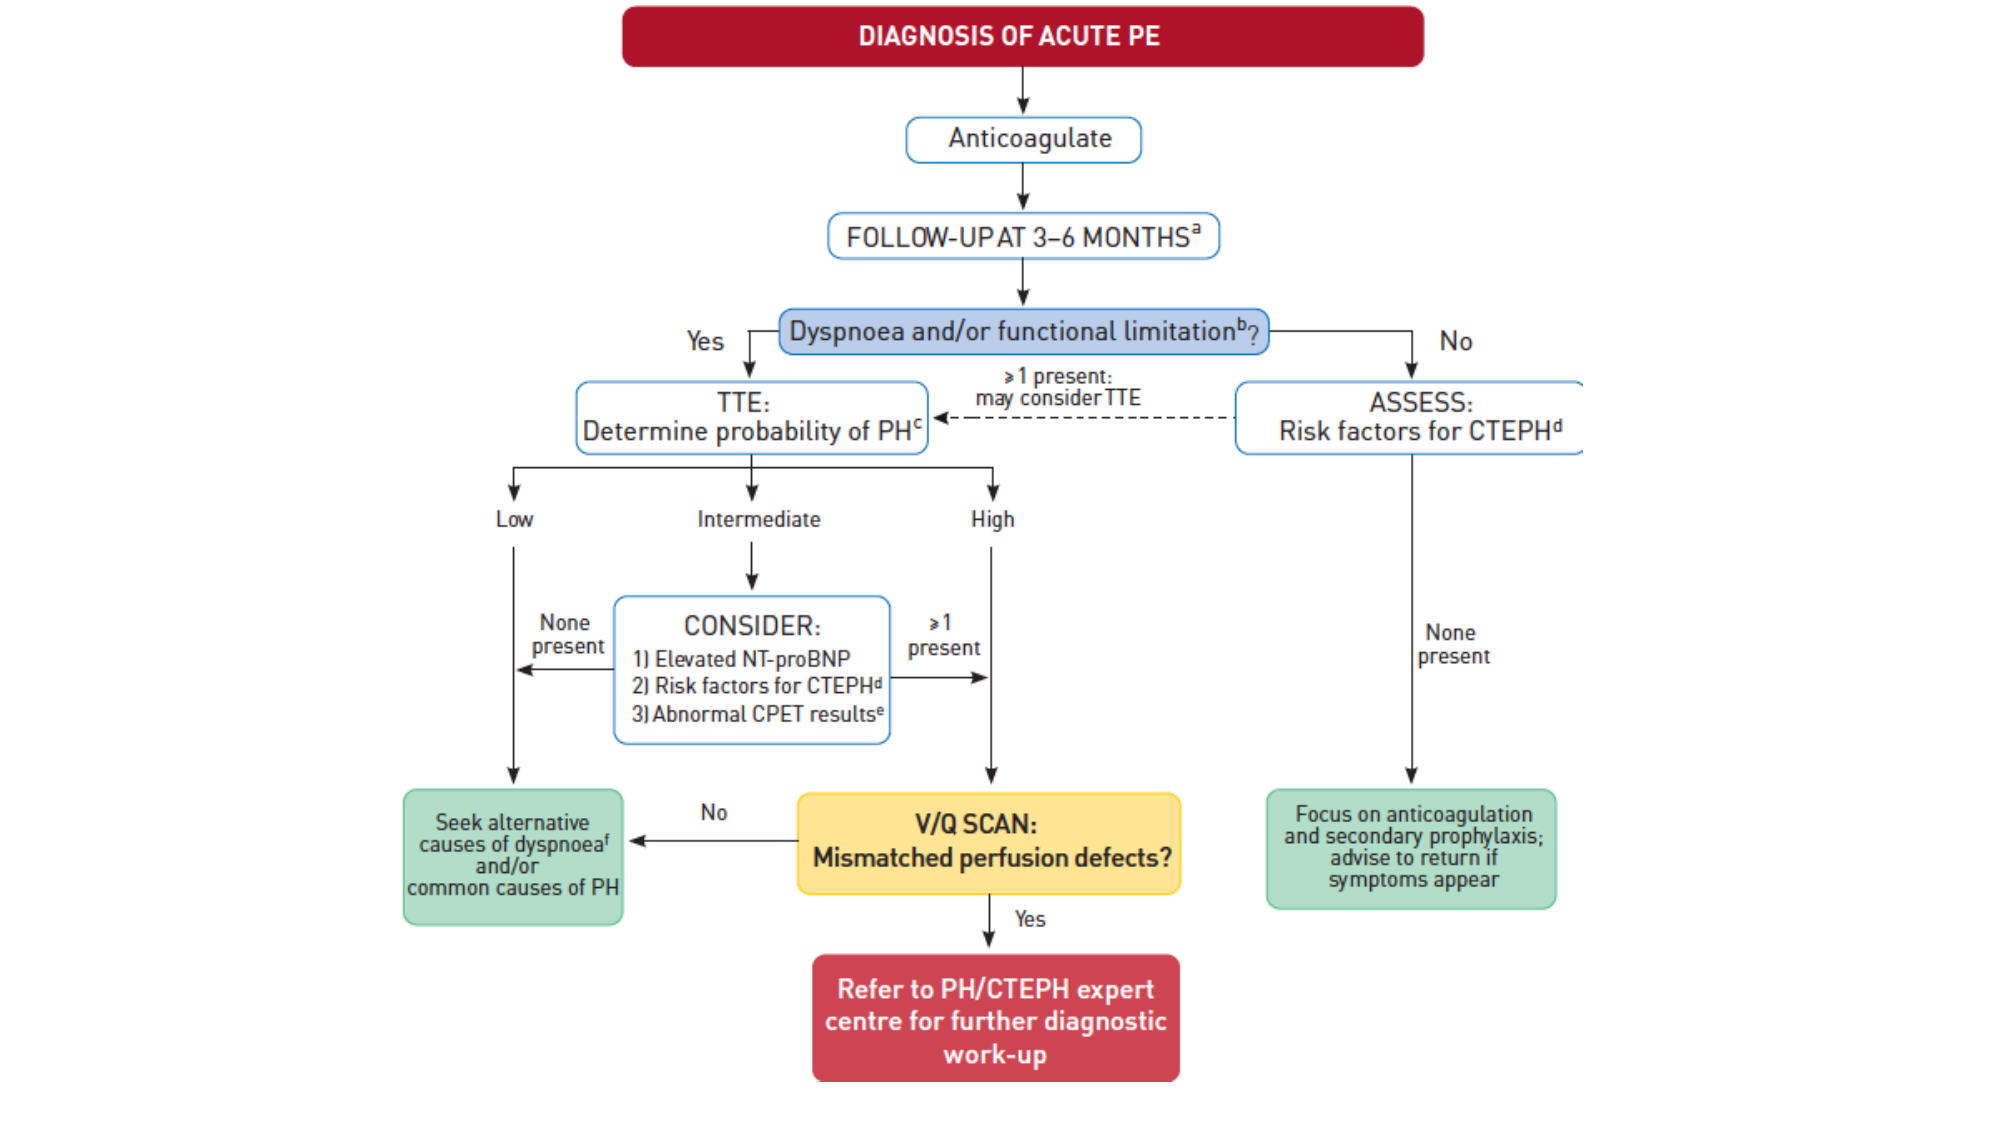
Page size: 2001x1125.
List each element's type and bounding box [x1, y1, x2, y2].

picture [374, 0, 1583, 1082]
